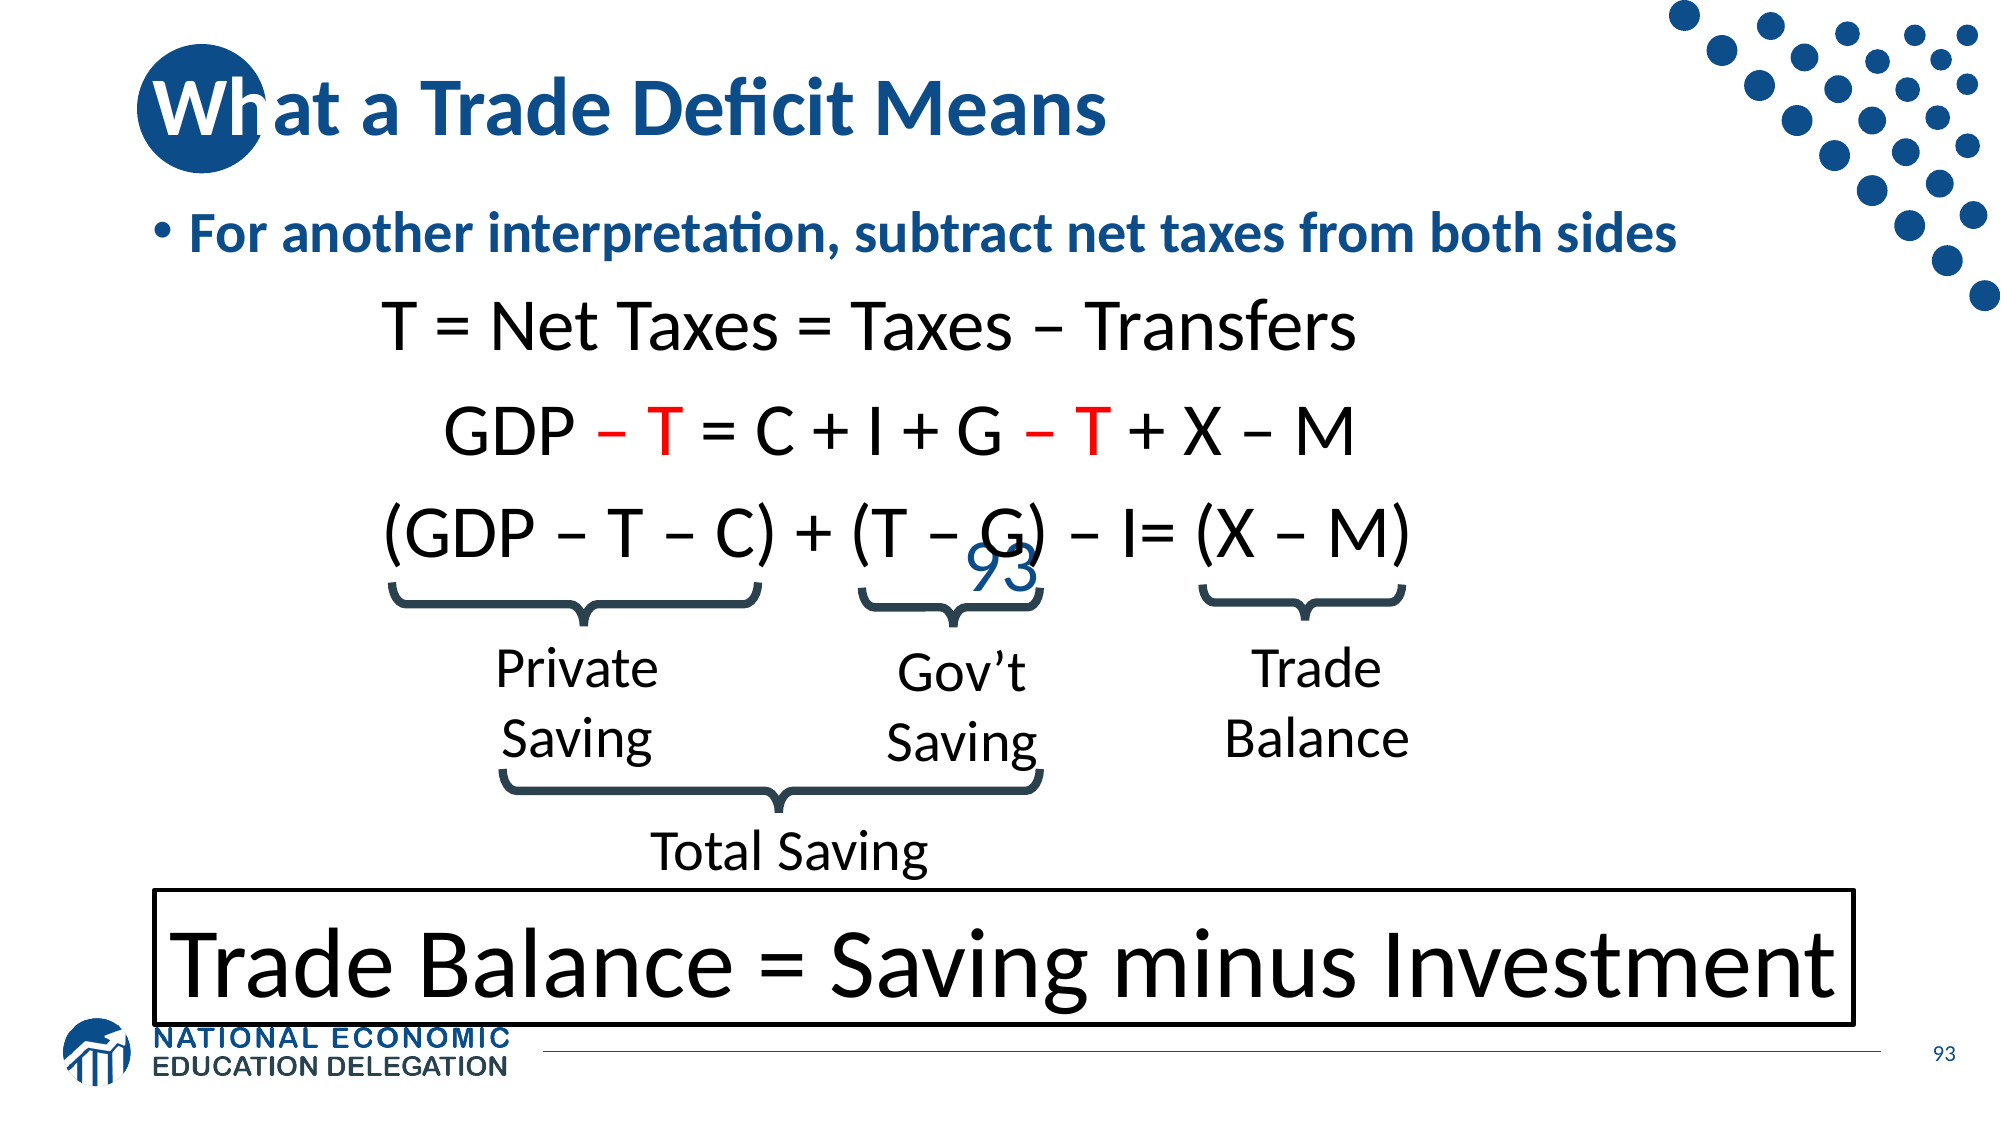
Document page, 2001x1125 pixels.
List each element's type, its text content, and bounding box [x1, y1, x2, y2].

text_box [861, 587, 1041, 625]
title What a Trade Deficit Means [137, 0, 1863, 177]
list For another interpretation, subtract net taxes from both sides [137, 177, 1863, 373]
text_box [1202, 584, 1403, 621]
text_box T = Net Taxes = Taxes – Transfers [366, 267, 1374, 373]
text_box [391, 582, 759, 621]
text_box [502, 768, 1041, 804]
text_box GDP – T = C + I + G – T + X – M [429, 373, 1373, 475]
text_box Total Saving [424, 804, 1154, 889]
text_box Private Saving [407, 621, 748, 777]
text_box 93 [604, 581, 1055, 592]
text_box Trade Balance = Saving minus Investment [154, 890, 1854, 1025]
text_box Trade Balance [1177, 621, 1458, 777]
text_box Gov’t Saving [829, 625, 1095, 781]
picture [55, 1013, 520, 1091]
text_box (GDP – T – C) + (T – G) – I= (X – M) [366, 475, 1430, 581]
slide_number 93 [1521, 1022, 1972, 1082]
